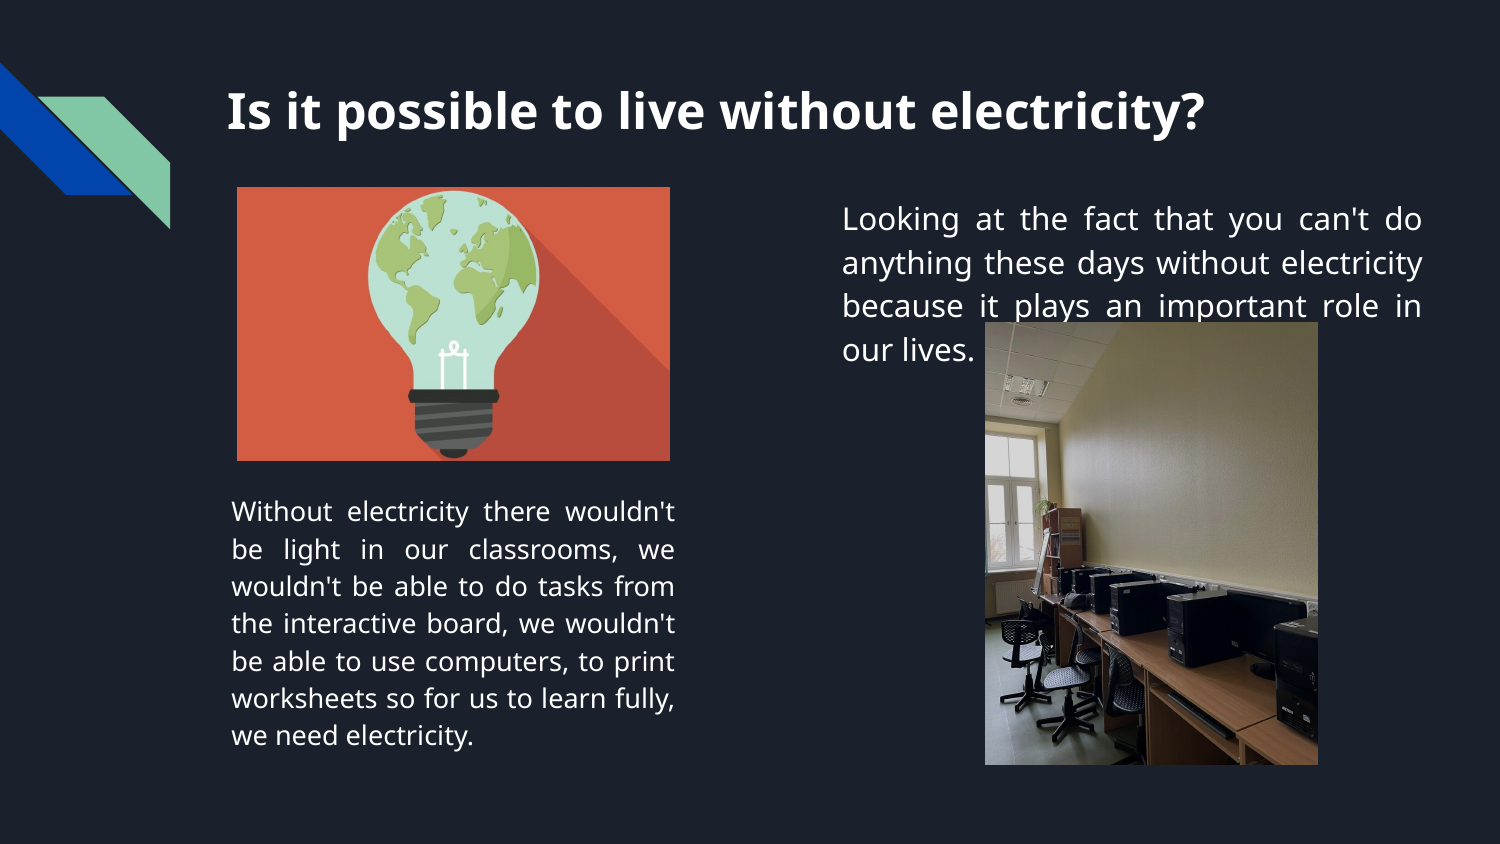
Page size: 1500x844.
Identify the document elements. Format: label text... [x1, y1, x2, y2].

picture [237, 187, 670, 461]
picture [985, 322, 1318, 765]
list Looking at the fact that you can't do anything these days without electricity because it plays an important role in our lives. [826, 178, 1438, 385]
text_box Without electricity there wouldn't be light in our classrooms, we wouldn't be able to do tasks from the interactive board, we wouldn't be able to use computers, to print worksheets so for us to learn fully, we need electricity. [216, 474, 691, 767]
title Is it possible to live without electricity? [212, 64, 1368, 215]
